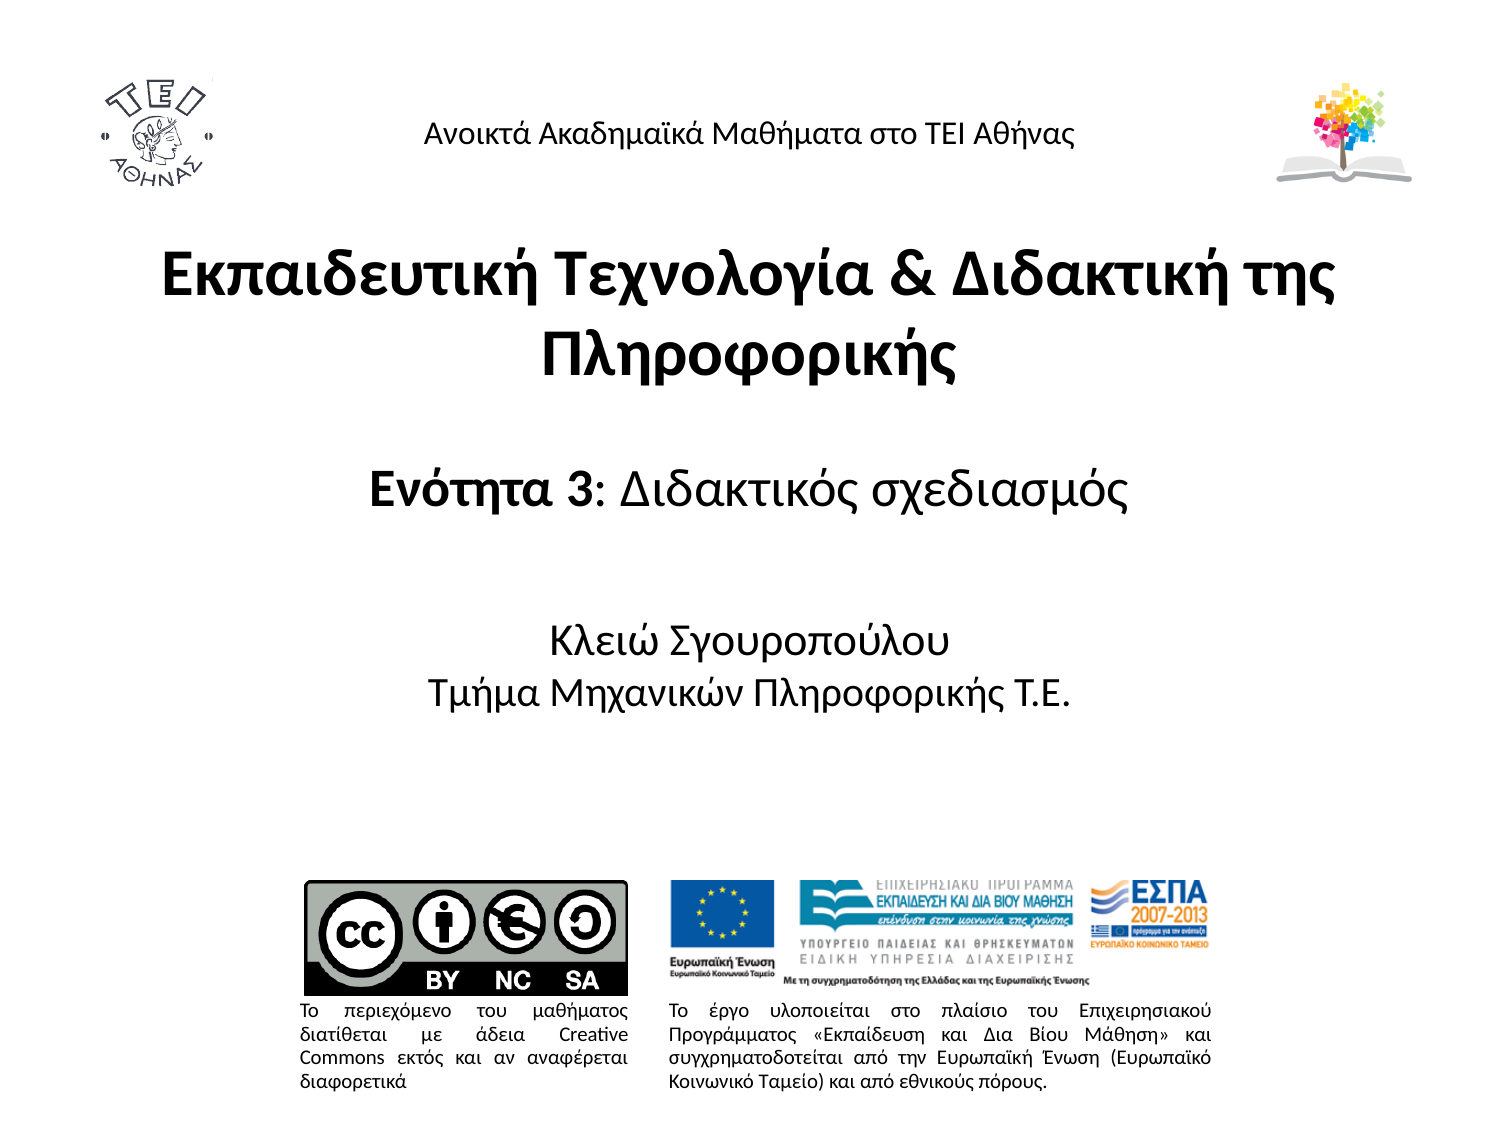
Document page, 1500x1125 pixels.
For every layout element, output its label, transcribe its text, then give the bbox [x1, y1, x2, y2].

subtitle Ενότητα 3: Διδακτικός σχεδιασμός Κλειώ Σγουροπούλου Τμήμα Μηχανικών Πληροφορικής Τ.Ε. [0, 444, 1500, 846]
text_box Ανοικτά Ακαδημαϊκά Μαθήματα στο ΤΕΙ Αθήνας [217, 103, 1268, 159]
table_header Το περιεχόμενο του μαθήματος διατίθεται με άδεια Creative Commons εκτός και αν αναφέρεται διαφορετικά [289, 999, 640, 1125]
picture [100, 77, 213, 193]
title Εκπαιδευτική Τεχνολογία & Διδακτική της Πληροφορικής [112, 219, 1388, 398]
picture [663, 880, 1214, 996]
picture [303, 880, 628, 996]
table_header Το έργο υλοποιείται στο πλαίσιο του Επιχειρησιακού Προγράμματος «Εκπαίδευση και Δια Βίου Μάθηση» και συγχρηματοδοτείται από την Ευρωπαϊκή Ένωση (Ευρωπαϊκό Κοινωνικό Ταμείο) και από εθνικούς πόρους. [640, 999, 1223, 1125]
picture [1273, 77, 1414, 185]
